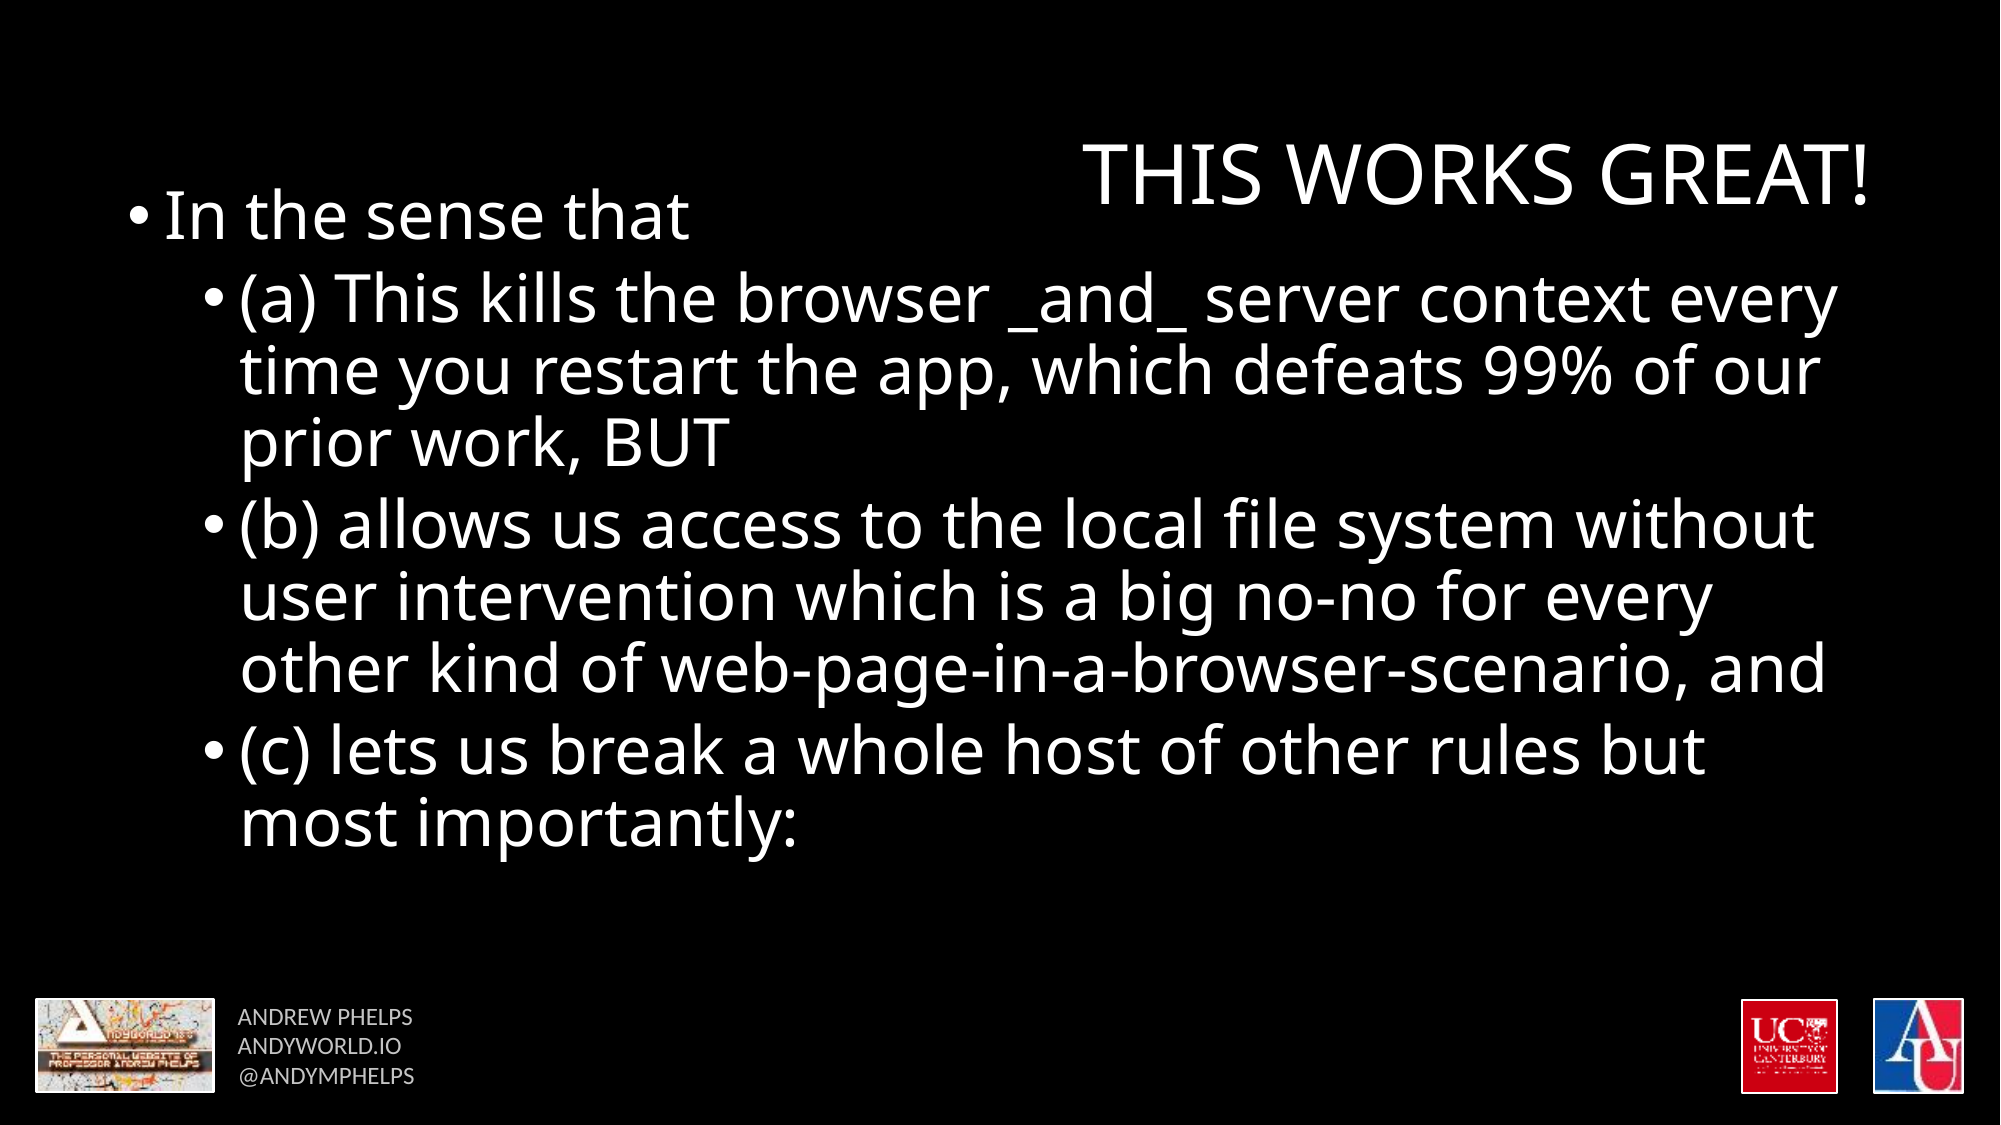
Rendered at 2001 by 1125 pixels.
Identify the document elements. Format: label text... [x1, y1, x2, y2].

picture [1743, 1001, 1836, 1092]
picture [38, 1000, 212, 1091]
title THIS WORKS GREAT! [474, 125, 1888, 174]
picture [1875, 1000, 1962, 1092]
list In the sense that (a) This kills the browser _and_ server context every time you restart the app, which defeats 99% of our prior work, BUT (b) allows us access to the local file system without user intervention which is a big no-no for every other kind of web-page-in-a-browser-scenario, and (c) lets us break a whole host of other rules but most importantly: [112, 174, 1888, 836]
